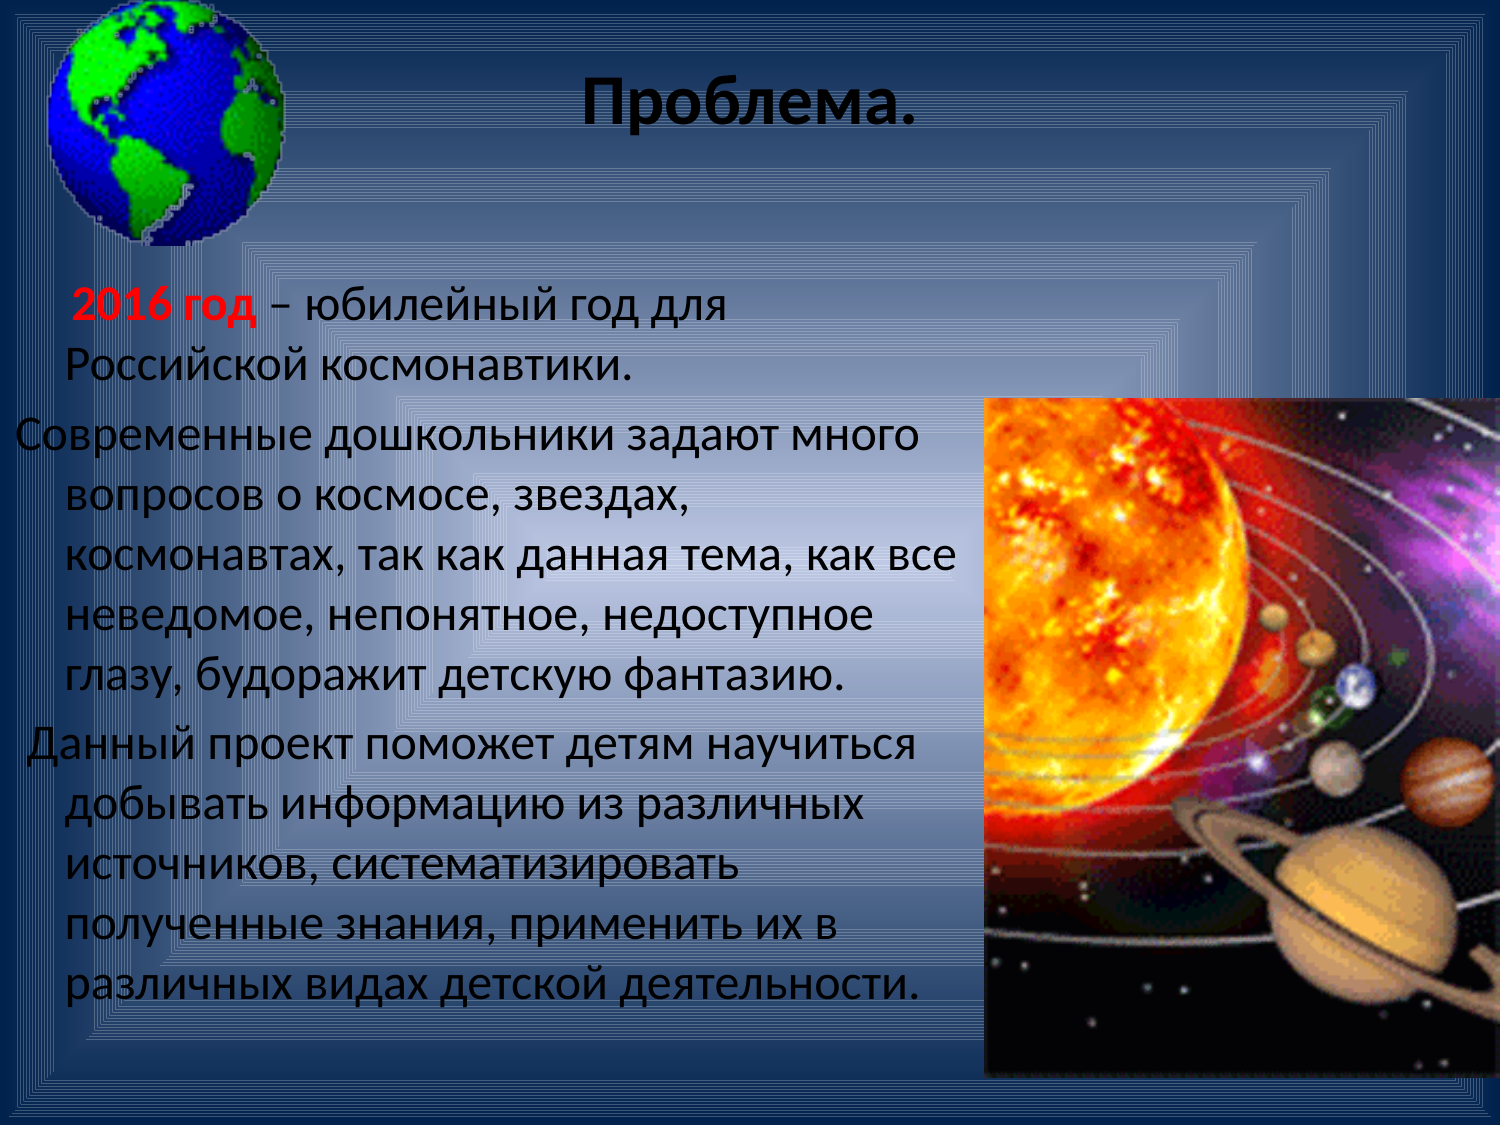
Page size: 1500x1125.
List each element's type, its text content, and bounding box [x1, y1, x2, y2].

picture [984, 398, 1500, 1079]
title Проблема. [346, 45, 1425, 233]
picture [34, 0, 341, 247]
list 2016 год – юбилейный год для Российской космонавтики. Современные дошкольники задают много вопросов о космосе, звездах, космонавтах, так как данная тема, как все неведомое, непонятное, недоступное глазу, будоражит детскую фантазию. Данный проект поможет детям научиться добывать информацию из различных источников, систематизировать полученные знания, применить их в различных видах детской деятельности. [0, 262, 973, 1079]
